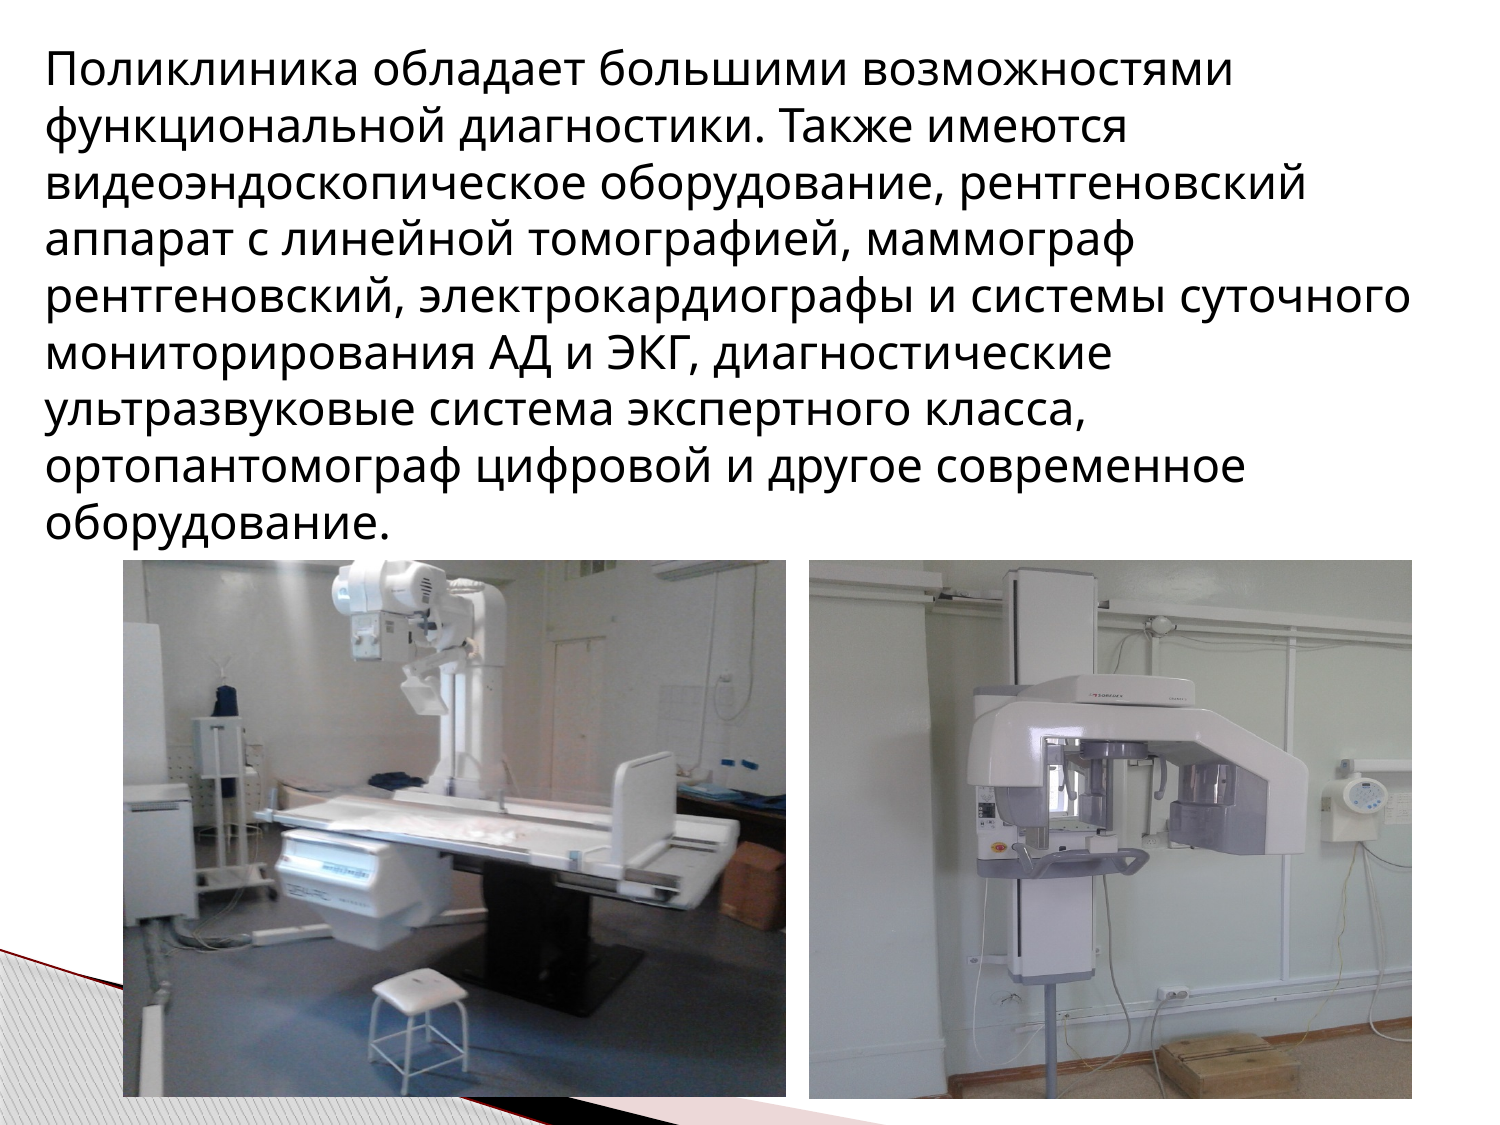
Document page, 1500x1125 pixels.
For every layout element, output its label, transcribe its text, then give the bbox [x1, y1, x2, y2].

picture [123, 559, 786, 1097]
list Поликлиника обладает большими возможностями функциональной диагностики. Также имеются видеоэндоскопическое оборудование, рентгеновский аппарат с линейной томографией, маммограф рентгеновский, электрокардиографы и системы суточного мониторирования АД и ЭКГ, диагностические ультразвуковые система экспертного класса, ортопантомограф цифровой и другое современное оборудование. [29, 31, 1471, 563]
picture [808, 559, 1412, 1099]
